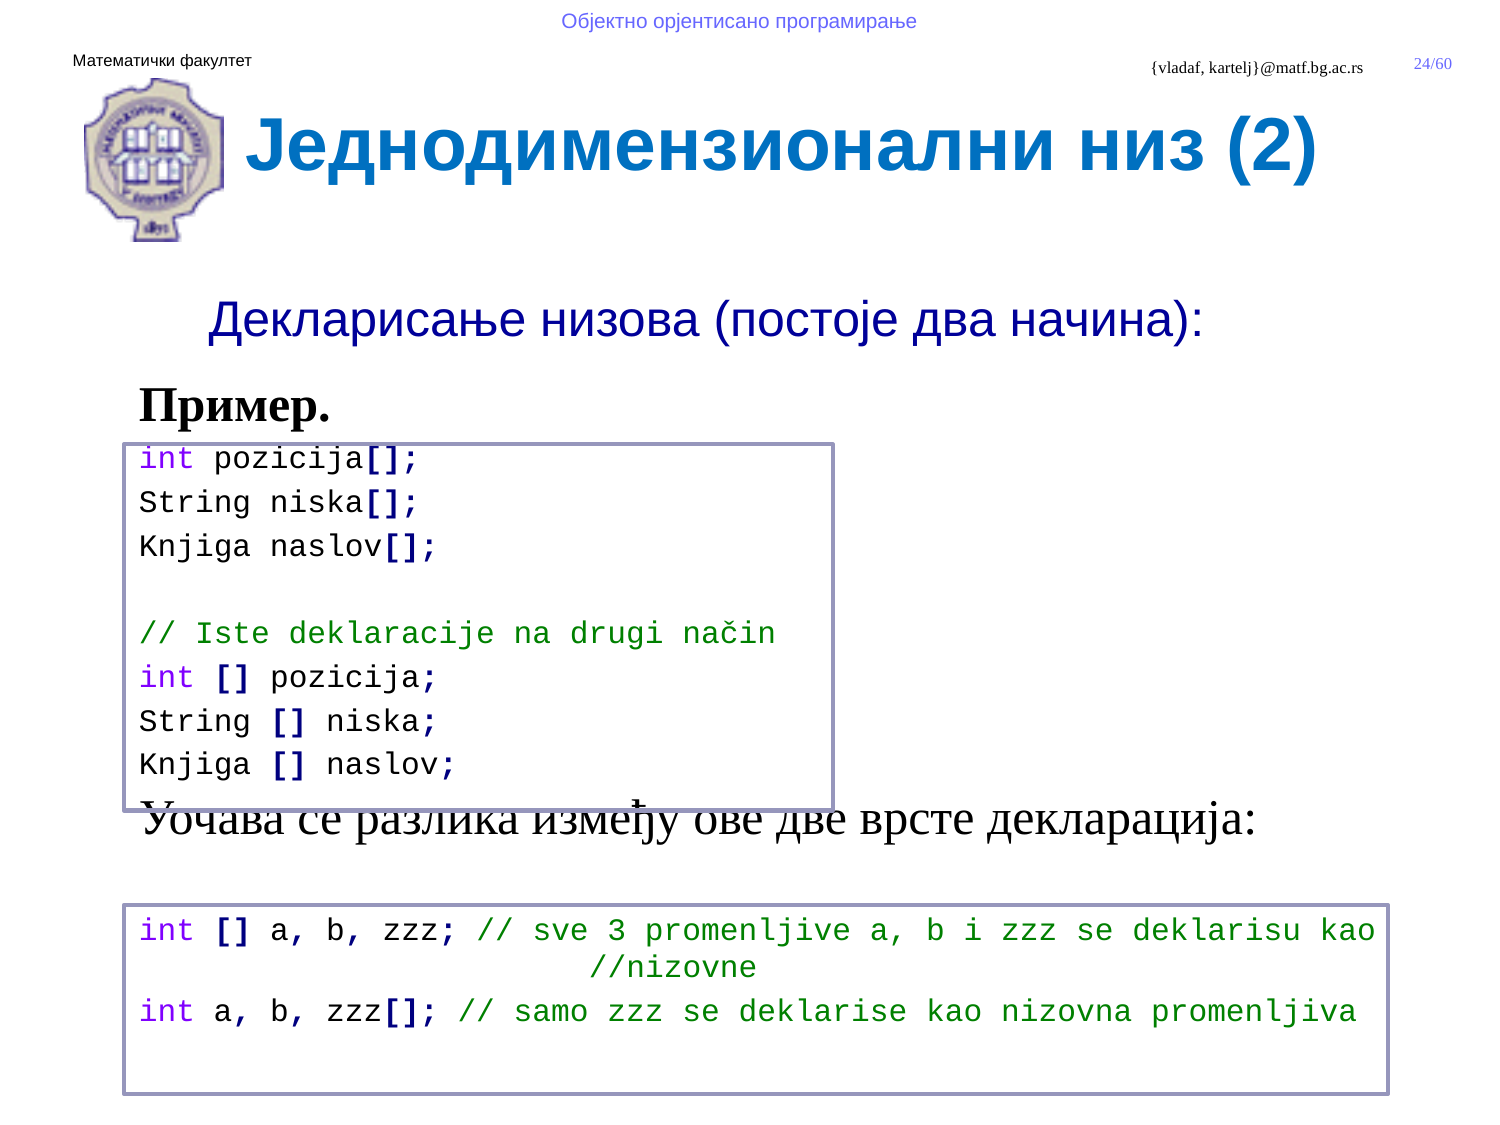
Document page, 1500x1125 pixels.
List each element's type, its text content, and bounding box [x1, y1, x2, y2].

picture [84, 78, 224, 242]
text_box [122, 903, 1390, 1096]
text_box [122, 442, 835, 813]
text_box Једнодимензионални низ (2) [230, 88, 1500, 231]
text_box Декларисање низова (постоје два начина): Пример. int pozicija[]; String niska[]; Knjiga naslov[]; // Iste deklaracije na drugi način int [] pozicija; String [] niska; Knjiga [] naslov; Уочава се разлика између ове две врсте декларација: int [] a, b, zzz; // sve 3 promenljive a, b i zzz se deklarisu kao //nizovne int a, b, zzz[]; // samo zzz se deklarise kao nizovna promenljiva [123, 278, 1448, 1036]
